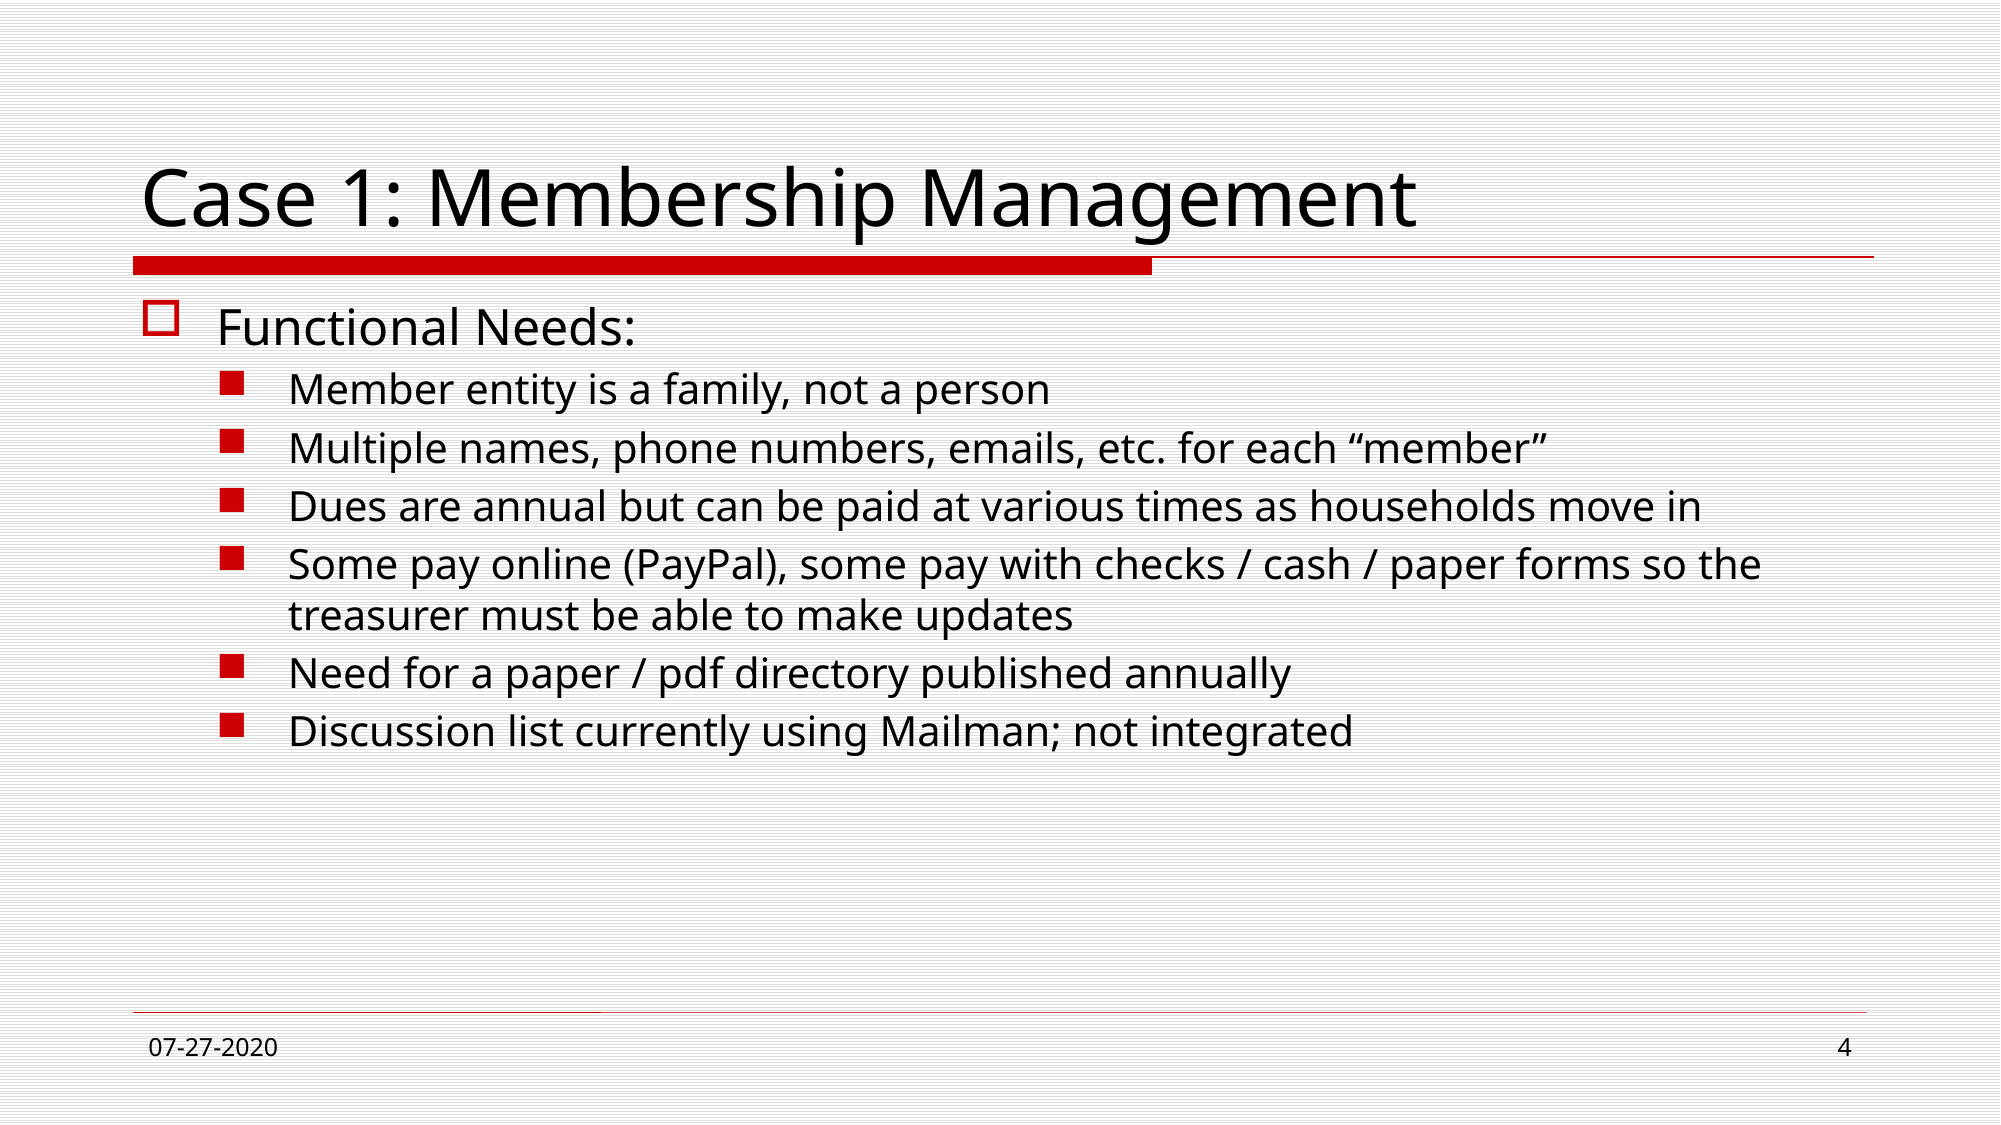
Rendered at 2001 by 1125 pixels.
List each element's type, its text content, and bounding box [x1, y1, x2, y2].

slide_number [133, 1024, 567, 1103]
list Functional Needs: Member entity is a family, not a person Multiple names, phone numbers, emails, etc. for each “member” Dues are annual but can be paid at various times as households move in Some pay online (PayPal), some pay with checks / cash / paper forms so the treasurer must be able to make updates Need for a paper / pdf directory published annually Discussion list currently using Mailman; not integrated [123, 287, 1874, 988]
slide_number 4 [1433, 1024, 1867, 1103]
title Case 1: Membership Management [125, 50, 1876, 250]
